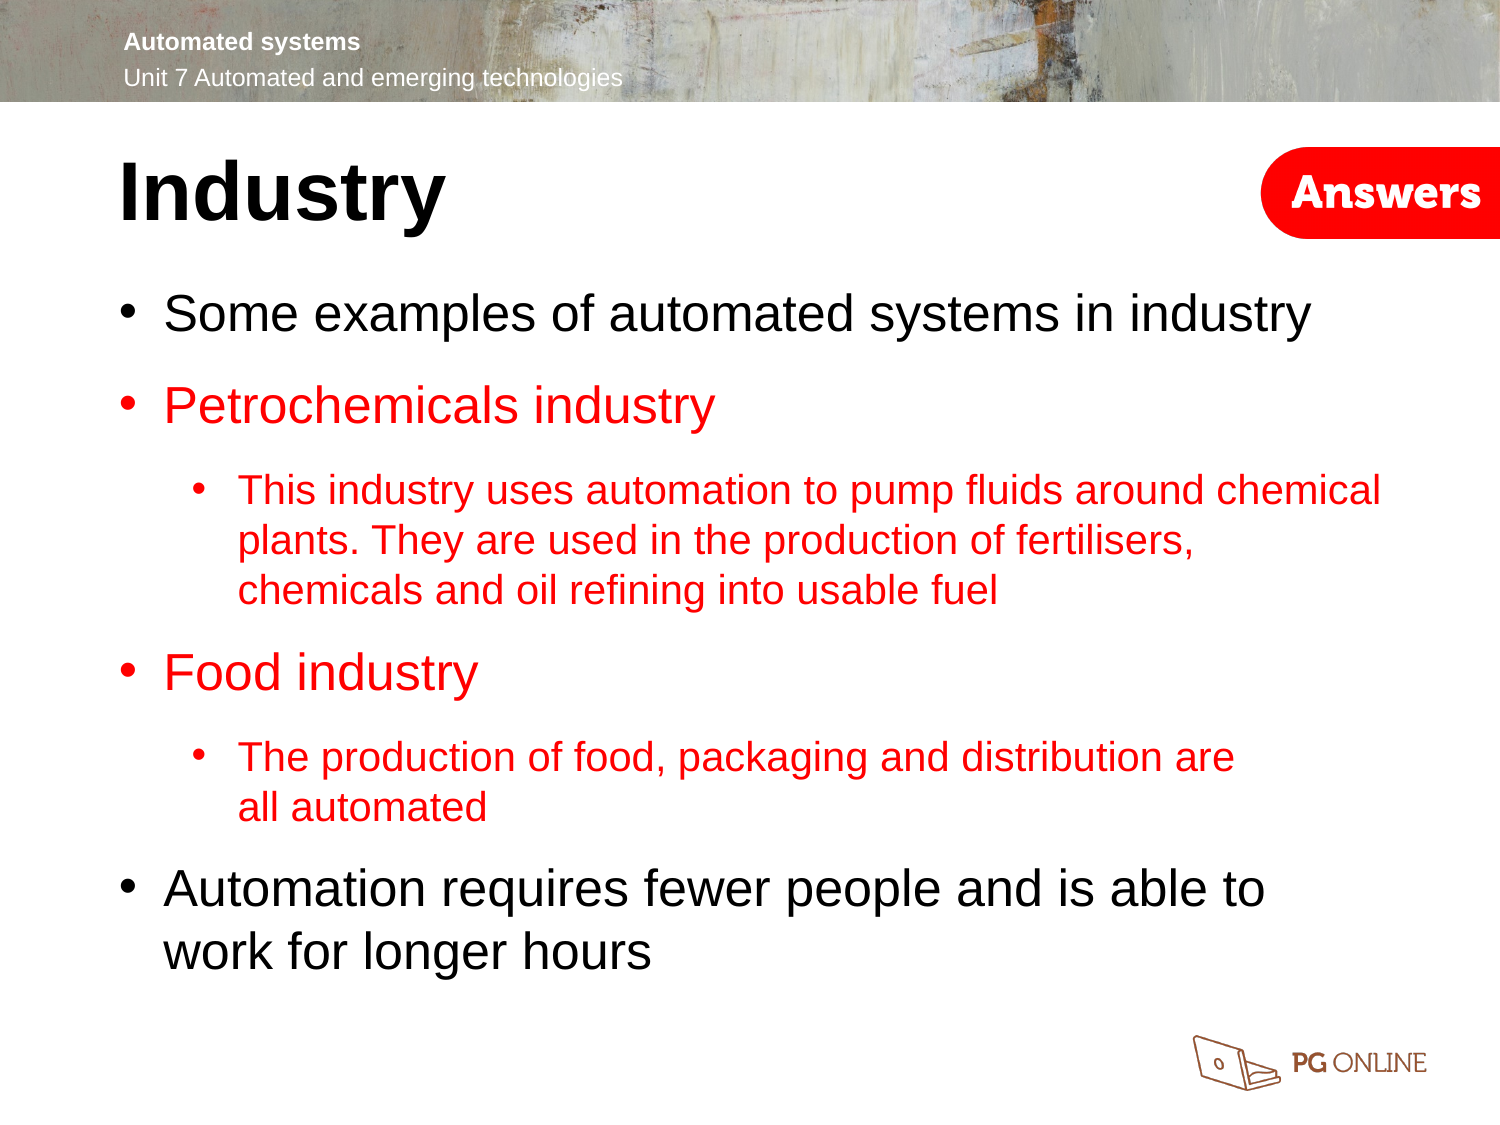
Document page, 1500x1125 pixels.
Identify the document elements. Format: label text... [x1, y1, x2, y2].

list Some examples of automated systems in industry Petrochemicals industry This industry uses automation to pump fluids around chemical plants. They are used in the production of fertilisers, chemicals and oil refining into usable fuel Food industry The production of food, packaging and distribution are all automated Automation requires fewer people and is able to work for longer hours [118, 279, 1398, 847]
list Industry [118, 148, 1401, 259]
picture [1260, 147, 1500, 239]
picture [0, 0, 1500, 102]
picture [1192, 1035, 1427, 1091]
